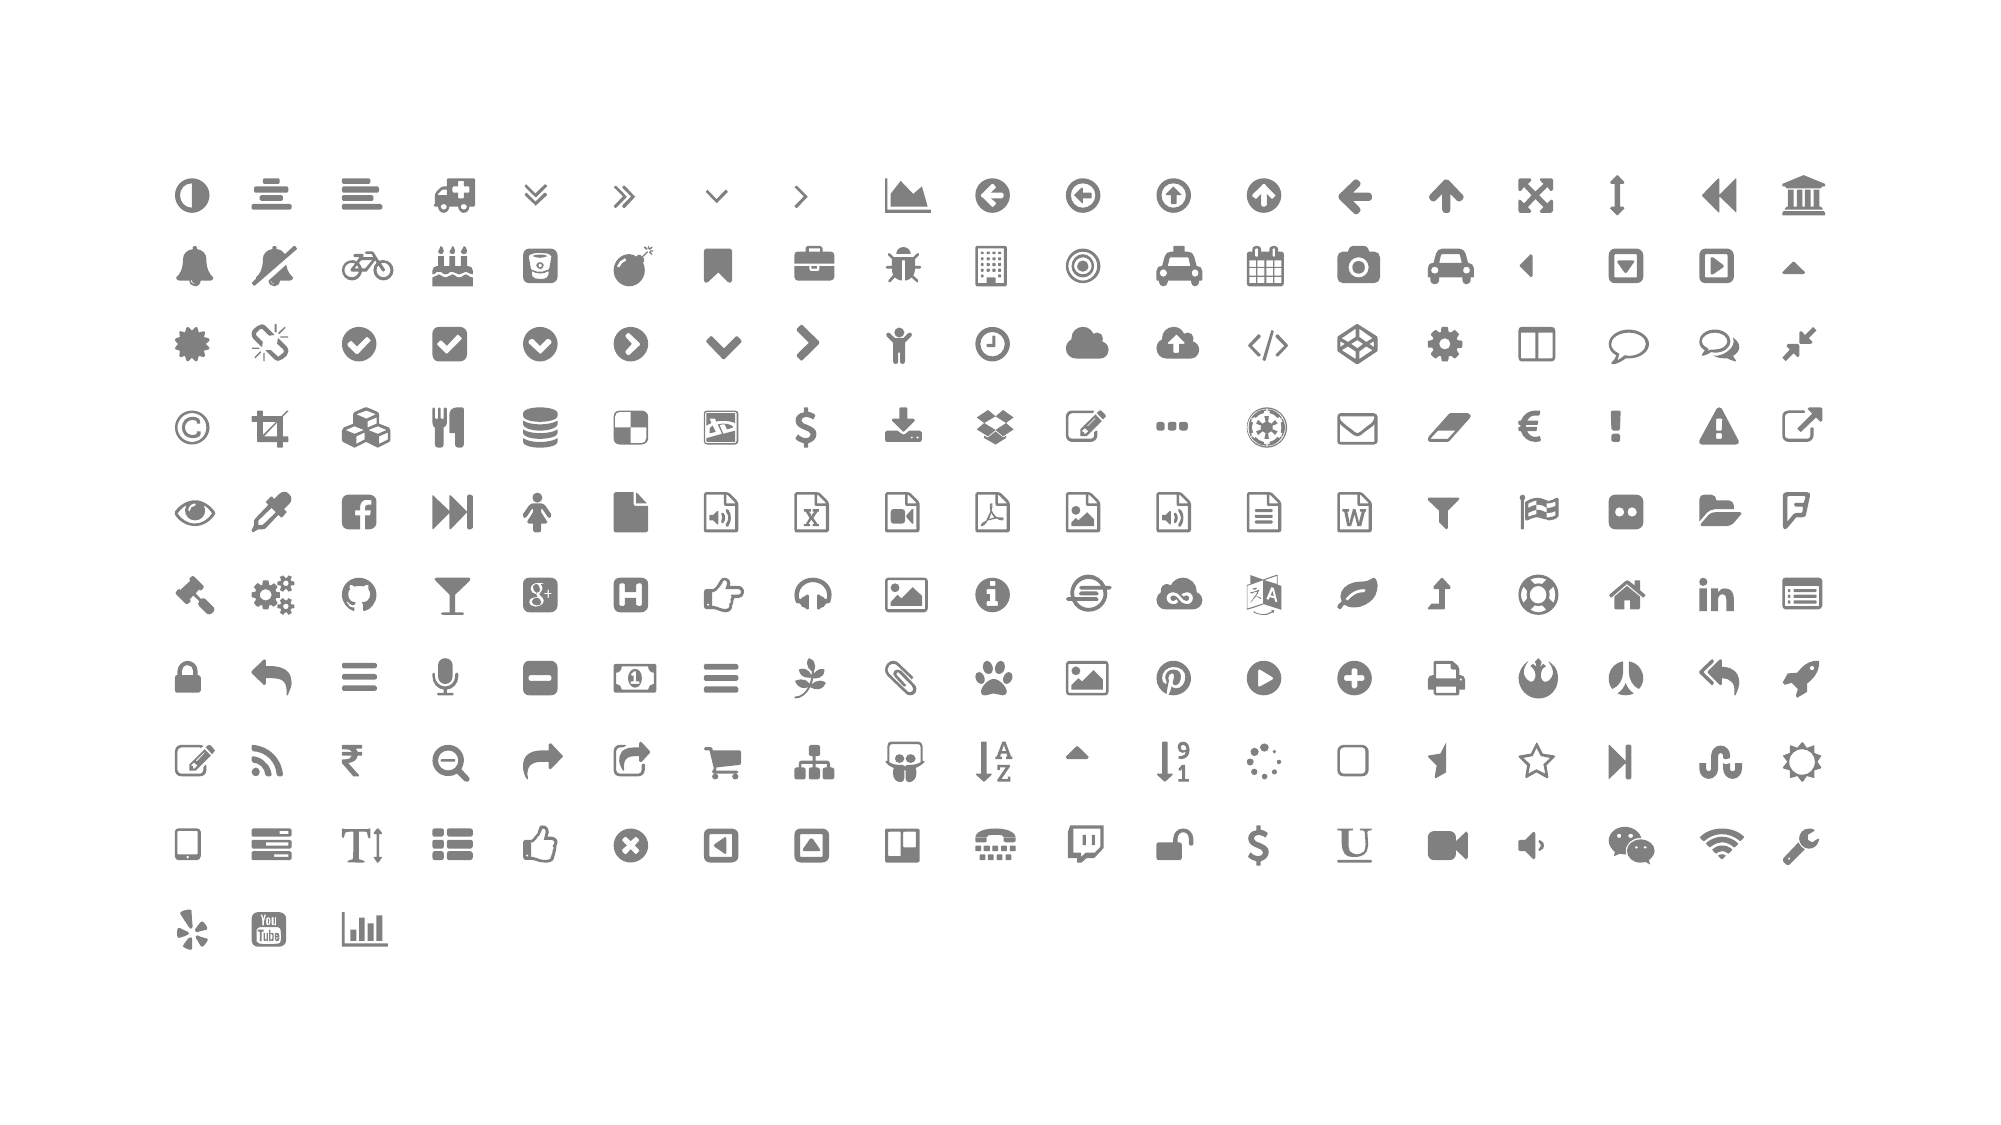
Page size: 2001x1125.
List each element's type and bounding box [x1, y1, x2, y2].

text_box [254, 186, 289, 193]
text_box [703, 577, 745, 613]
text_box [1001, 845, 1007, 852]
text_box [446, 839, 473, 849]
text_box [1699, 407, 1739, 445]
text_box [523, 429, 558, 439]
text_box [992, 845, 999, 852]
text_box [1699, 659, 1740, 696]
text_box [885, 741, 925, 783]
text_box [433, 178, 476, 213]
text_box [975, 245, 1007, 287]
text_box [975, 326, 1010, 362]
text_box [432, 744, 470, 782]
text_box [975, 178, 1010, 213]
text_box [341, 326, 377, 362]
text_box [982, 660, 993, 674]
text_box [1080, 410, 1106, 437]
text_box [251, 756, 272, 777]
text_box [254, 351, 261, 359]
text_box [1782, 261, 1805, 275]
text_box [636, 492, 647, 504]
text_box [1608, 248, 1644, 284]
text_box [997, 764, 1011, 782]
text_box [1156, 421, 1165, 431]
text_box [278, 326, 286, 334]
text_box [1699, 494, 1742, 527]
text_box [341, 577, 377, 612]
text_box [613, 663, 657, 693]
text_box [524, 184, 547, 198]
text_box [1156, 178, 1192, 213]
text_box [1782, 326, 1817, 361]
text_box [1782, 828, 1820, 866]
text_box [1179, 421, 1188, 431]
text_box [1427, 248, 1474, 285]
text_box [613, 185, 627, 208]
text_box [976, 741, 992, 782]
text_box [359, 917, 365, 941]
text_box [885, 178, 931, 213]
text_box [1782, 742, 1822, 782]
text_box [523, 492, 552, 533]
text_box [524, 192, 547, 206]
text_box [1427, 497, 1460, 530]
text_box [341, 494, 377, 530]
text_box [1246, 574, 1282, 610]
text_box [1427, 326, 1463, 362]
text_box [1337, 577, 1378, 610]
text_box [1427, 742, 1447, 779]
text_box [182, 937, 193, 950]
text_box [251, 203, 292, 210]
text_box [994, 660, 1005, 674]
text_box [1518, 410, 1541, 442]
text_box [1538, 839, 1545, 852]
text_box [350, 929, 357, 941]
text_box [703, 492, 739, 533]
text_box [622, 185, 636, 208]
text_box [1610, 175, 1625, 216]
text_box [1253, 609, 1275, 615]
text_box [794, 577, 832, 610]
text_box [975, 492, 1010, 533]
text_box [1246, 660, 1282, 696]
text_box [251, 767, 260, 777]
text_box [174, 828, 201, 861]
text_box [794, 245, 835, 264]
text_box [1617, 682, 1634, 696]
text_box [619, 741, 650, 771]
text_box [706, 336, 742, 360]
text_box [1782, 577, 1823, 610]
text_box [1518, 574, 1559, 615]
text_box [174, 744, 207, 777]
text_box [885, 828, 920, 863]
text_box [1610, 410, 1621, 431]
text_box [1009, 845, 1016, 852]
text_box [1782, 211, 1826, 216]
text_box [795, 407, 817, 448]
text_box [1429, 179, 1464, 213]
text_box [259, 195, 283, 201]
text_box [1248, 334, 1261, 357]
text_box [432, 851, 444, 861]
text_box [176, 245, 214, 287]
text_box [174, 178, 210, 213]
text_box [1608, 661, 1624, 689]
text_box [1782, 492, 1810, 530]
text_box [262, 178, 280, 184]
text_box [885, 430, 922, 442]
text_box [1609, 580, 1646, 610]
text_box [885, 660, 917, 696]
text_box [432, 256, 473, 287]
text_box [1699, 329, 1740, 362]
text_box [976, 409, 1014, 445]
text_box [180, 909, 193, 929]
text_box [1427, 577, 1451, 610]
text_box [522, 743, 564, 780]
text_box [1065, 326, 1109, 359]
text_box [251, 410, 289, 448]
text_box [1782, 660, 1820, 698]
text_box [523, 577, 558, 613]
text_box [175, 576, 215, 615]
text_box [1797, 407, 1823, 432]
text_box [975, 828, 1016, 843]
text_box [995, 741, 1013, 760]
text_box [1065, 248, 1101, 284]
text_box [975, 845, 982, 852]
text_box [376, 915, 383, 941]
text_box [613, 492, 649, 533]
text_box [1427, 413, 1471, 442]
text_box [1065, 660, 1109, 696]
text_box [432, 828, 444, 837]
text_box [886, 327, 912, 365]
text_box [613, 577, 649, 613]
text_box [446, 851, 473, 861]
text_box [1251, 768, 1258, 776]
text_box [268, 264, 294, 287]
text_box [975, 577, 1010, 613]
text_box [251, 575, 295, 615]
text_box [1702, 178, 1737, 213]
text_box [449, 407, 464, 448]
text_box [703, 410, 739, 445]
text_box [251, 839, 292, 849]
text_box [1337, 323, 1378, 365]
text_box [432, 494, 473, 530]
text_box [794, 828, 830, 863]
text_box [1608, 826, 1655, 865]
text_box [1519, 254, 1533, 278]
text_box [449, 245, 456, 255]
text_box [265, 336, 289, 361]
text_box [446, 828, 473, 837]
text_box [1248, 825, 1269, 866]
text_box [1065, 574, 1112, 612]
text_box [251, 912, 287, 947]
text_box [1246, 178, 1282, 213]
text_box [703, 663, 739, 670]
text_box [367, 923, 374, 941]
text_box [1065, 492, 1101, 533]
text_box [1337, 744, 1369, 777]
text_box [703, 675, 739, 681]
text_box [341, 407, 391, 448]
text_box [341, 186, 380, 193]
text_box [996, 854, 1003, 861]
text_box [341, 912, 388, 947]
text_box [1005, 854, 1012, 861]
text_box [1337, 245, 1381, 284]
text_box [342, 673, 377, 680]
text_box [896, 247, 911, 254]
text_box [523, 438, 558, 448]
text_box [613, 326, 649, 362]
text_box [1723, 763, 1743, 779]
text_box [885, 577, 928, 613]
text_box [1065, 410, 1098, 442]
text_box [1518, 742, 1556, 779]
text_box [251, 491, 292, 533]
text_box [341, 195, 374, 201]
text_box [1262, 330, 1274, 361]
text_box [251, 828, 292, 837]
text_box [1608, 494, 1644, 530]
text_box [1611, 433, 1621, 442]
text_box [1156, 492, 1192, 533]
text_box [1167, 421, 1177, 431]
text_box [523, 248, 558, 284]
text_box [174, 500, 216, 527]
text_box [613, 410, 649, 445]
text_box [703, 686, 739, 693]
text_box [460, 245, 468, 255]
text_box [1712, 845, 1733, 854]
text_box [1177, 741, 1190, 760]
text_box [1699, 577, 1708, 586]
text_box [174, 660, 201, 693]
text_box [794, 658, 826, 699]
text_box [1156, 660, 1192, 696]
text_box [1337, 492, 1372, 533]
text_box [1246, 245, 1284, 287]
text_box [703, 248, 733, 283]
text_box [195, 935, 208, 947]
text_box [1246, 492, 1282, 533]
text_box [432, 658, 459, 696]
text_box [983, 845, 990, 852]
text_box [705, 189, 728, 203]
text_box [523, 825, 558, 863]
text_box [373, 828, 383, 863]
text_box [613, 744, 645, 777]
text_box [251, 323, 277, 349]
text_box [975, 672, 1013, 696]
text_box [438, 245, 444, 255]
text_box [1246, 407, 1288, 448]
text_box [174, 326, 210, 362]
text_box [1261, 773, 1268, 780]
text_box [1065, 746, 1089, 760]
text_box [613, 245, 654, 287]
text_box [987, 854, 994, 861]
text_box [979, 854, 986, 861]
text_box [1711, 588, 1734, 612]
text_box [703, 747, 742, 780]
text_box [1427, 831, 1468, 861]
text_box [1246, 758, 1254, 766]
text_box [1065, 178, 1101, 213]
text_box [1518, 658, 1558, 699]
text_box [1157, 741, 1173, 782]
text_box [890, 180, 928, 207]
text_box [1518, 326, 1556, 362]
text_box [195, 921, 208, 933]
text_box [794, 744, 835, 780]
text_box [434, 577, 471, 615]
text_box [1067, 825, 1104, 863]
text_box [341, 178, 371, 184]
text_box [251, 851, 292, 861]
text_box [1337, 413, 1378, 445]
text_box [1427, 660, 1466, 696]
text_box [1156, 245, 1203, 287]
text_box [1518, 178, 1554, 213]
text_box [1519, 494, 1559, 530]
text_box [613, 828, 649, 863]
text_box [1338, 179, 1372, 215]
text_box [251, 659, 292, 696]
text_box [1518, 831, 1536, 860]
text_box [177, 927, 189, 938]
text_box [341, 744, 363, 777]
text_box [703, 828, 739, 863]
text_box [1718, 854, 1726, 860]
text_box [523, 326, 558, 362]
text_box [523, 407, 558, 431]
text_box [1156, 828, 1194, 861]
text_box [341, 251, 394, 281]
text_box [1259, 743, 1269, 752]
text_box [432, 326, 468, 362]
text_box [523, 660, 558, 696]
text_box [1156, 577, 1203, 610]
text_box [342, 685, 377, 691]
text_box [174, 410, 210, 445]
text_box [1782, 175, 1826, 210]
text_box [1699, 828, 1745, 848]
text_box [891, 407, 915, 432]
text_box [1608, 744, 1632, 780]
text_box [1178, 764, 1189, 782]
text_box [1628, 661, 1644, 689]
text_box [794, 492, 830, 533]
text_box [251, 744, 283, 777]
text_box [794, 185, 808, 208]
text_box [1156, 326, 1200, 359]
text_box [1337, 660, 1372, 696]
text_box [1699, 588, 1707, 612]
text_box [794, 266, 835, 281]
text_box [1699, 745, 1731, 779]
text_box [432, 407, 447, 448]
text_box [341, 203, 383, 210]
text_box [1275, 334, 1289, 357]
text_box [1699, 248, 1734, 284]
text_box [342, 662, 377, 669]
text_box [1337, 828, 1372, 857]
text_box [189, 745, 215, 771]
text_box [1337, 859, 1372, 863]
text_box [432, 839, 444, 849]
text_box [796, 324, 820, 361]
text_box [1608, 329, 1650, 365]
text_box [252, 245, 297, 286]
text_box [885, 253, 922, 283]
text_box [885, 492, 920, 533]
text_box [1782, 410, 1814, 442]
text_box [1250, 747, 1259, 757]
text_box [341, 828, 371, 863]
